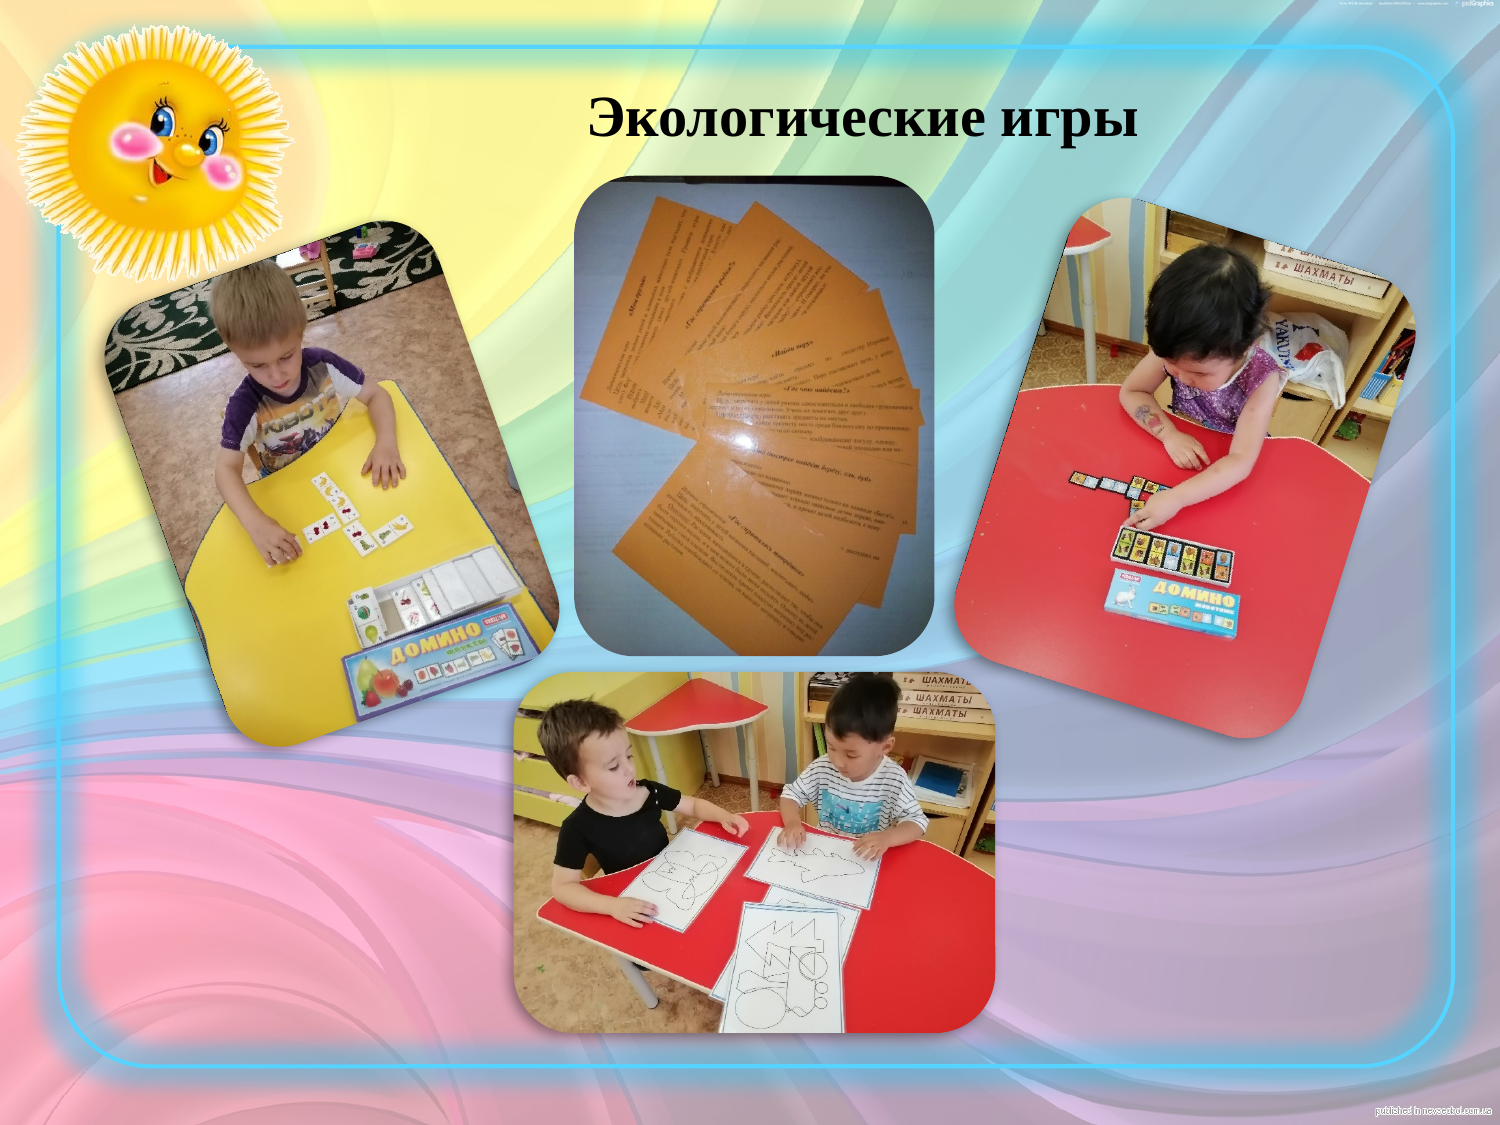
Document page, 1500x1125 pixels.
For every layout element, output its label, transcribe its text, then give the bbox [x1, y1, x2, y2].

picture [573, 175, 935, 657]
picture [11, 11, 560, 745]
picture [954, 200, 1416, 736]
picture [513, 671, 996, 1034]
text_box Экологические игры [304, 70, 1421, 201]
